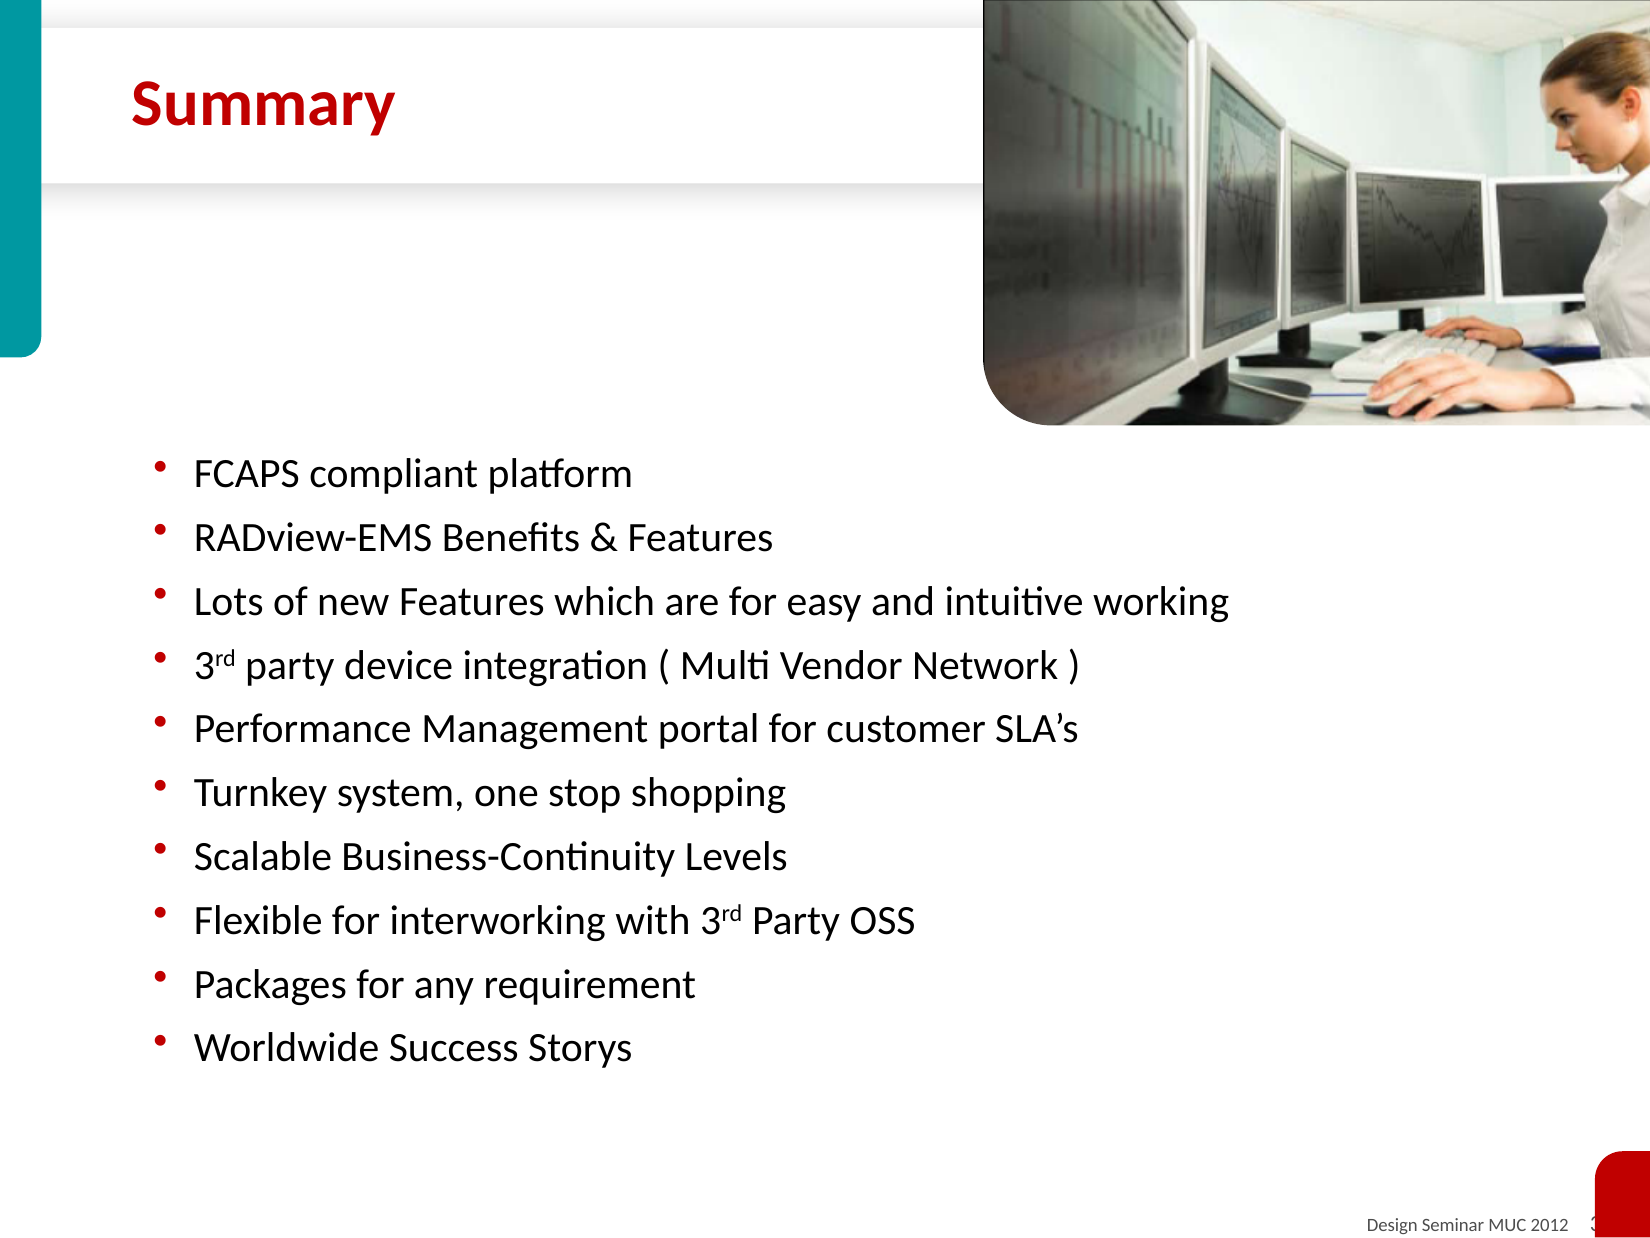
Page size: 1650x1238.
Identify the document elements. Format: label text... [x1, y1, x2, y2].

list FCAPS compliant platform RADview-EMS Benefits & Features Lots of new Features which are for easy and intuitive working 3rd party device integration ( Multi Vendor Network ) Performance Management portal for customer SLA’s Turnkey system, one stop shopping Scalable Business-Continuity Levels Flexible for interworking with 3rd Party OSS Packages for any requirement Worldwide Success Storys [136, 437, 1423, 919]
picture [982, 0, 1650, 426]
title Summary [115, 47, 977, 164]
